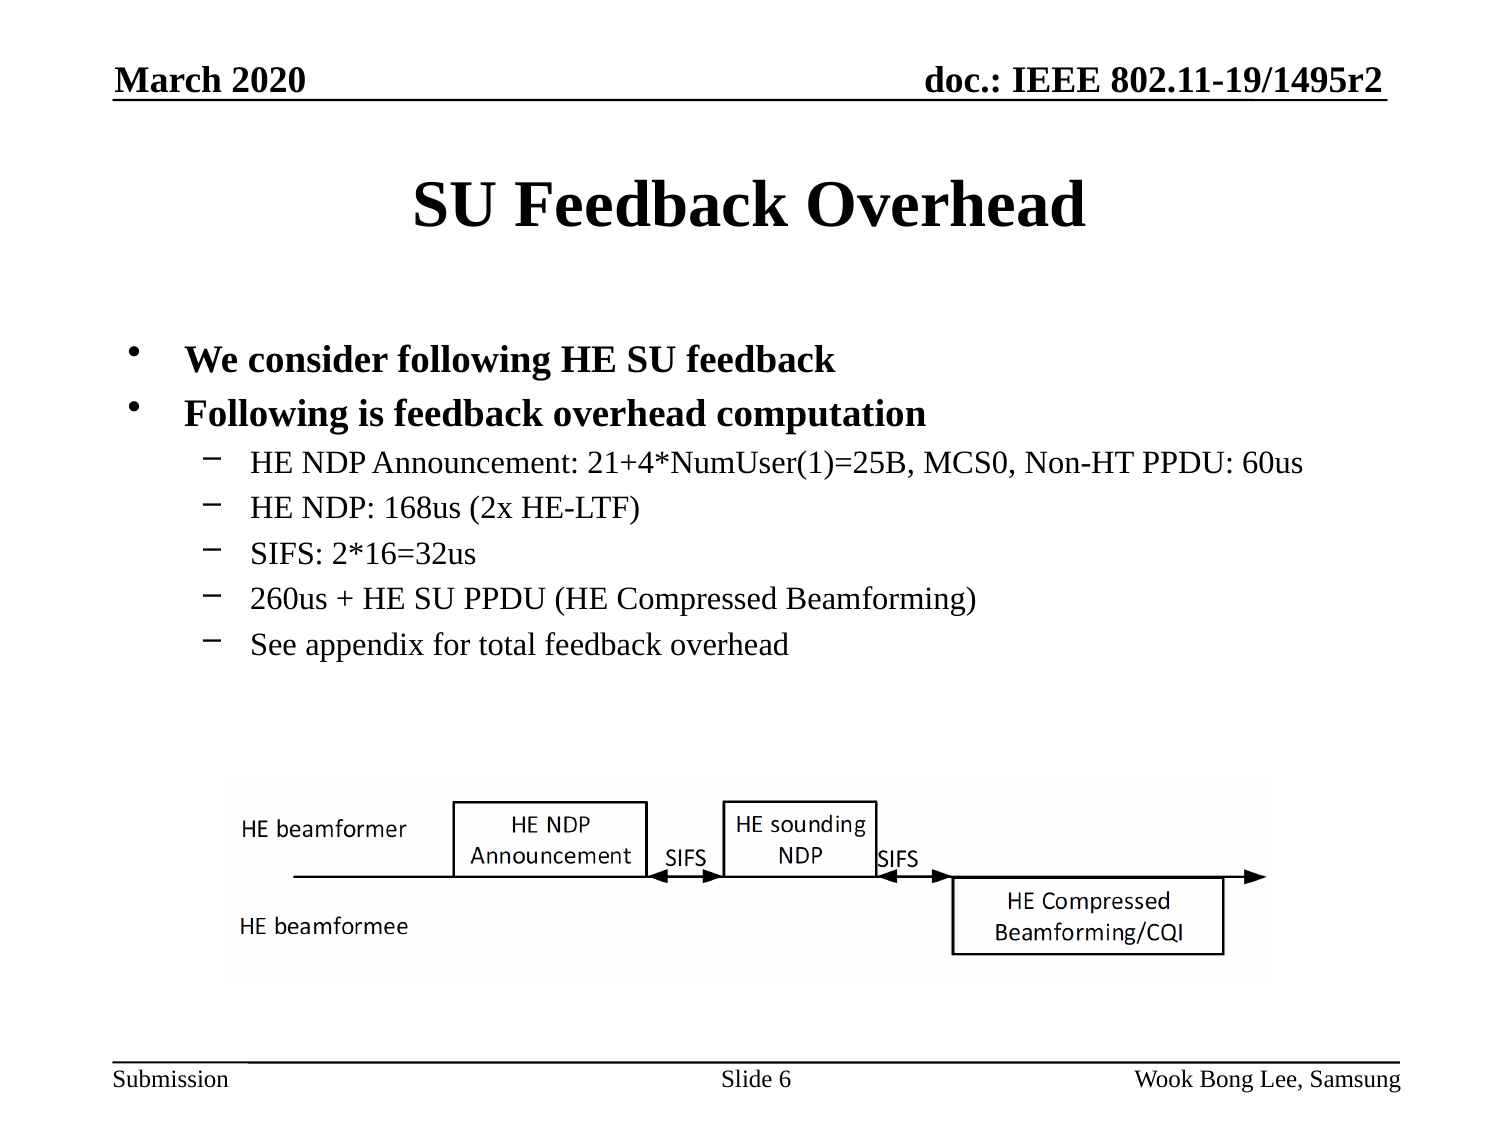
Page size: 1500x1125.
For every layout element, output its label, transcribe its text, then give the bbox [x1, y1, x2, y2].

title SU Feedback Overhead [112, 112, 1388, 288]
footer Wook Bong Lee, Samsung [1130, 1061, 1402, 1093]
slide_number Slide 6 [712, 1061, 800, 1093]
picture [224, 774, 1276, 983]
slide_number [114, 54, 309, 101]
list We consider following HE SU feedback Following is feedback overhead computation HE NDP Announcement: 21+4*NumUser(1)=25B, MCS0, Non-HT PPDU: 60us HE NDP: 168us (2x HE-LTF) SIFS: 2*16=32us 260us + HE SU PPDU (HE Compressed Beamforming) See appendix for total feedback overhead [112, 325, 1388, 676]
